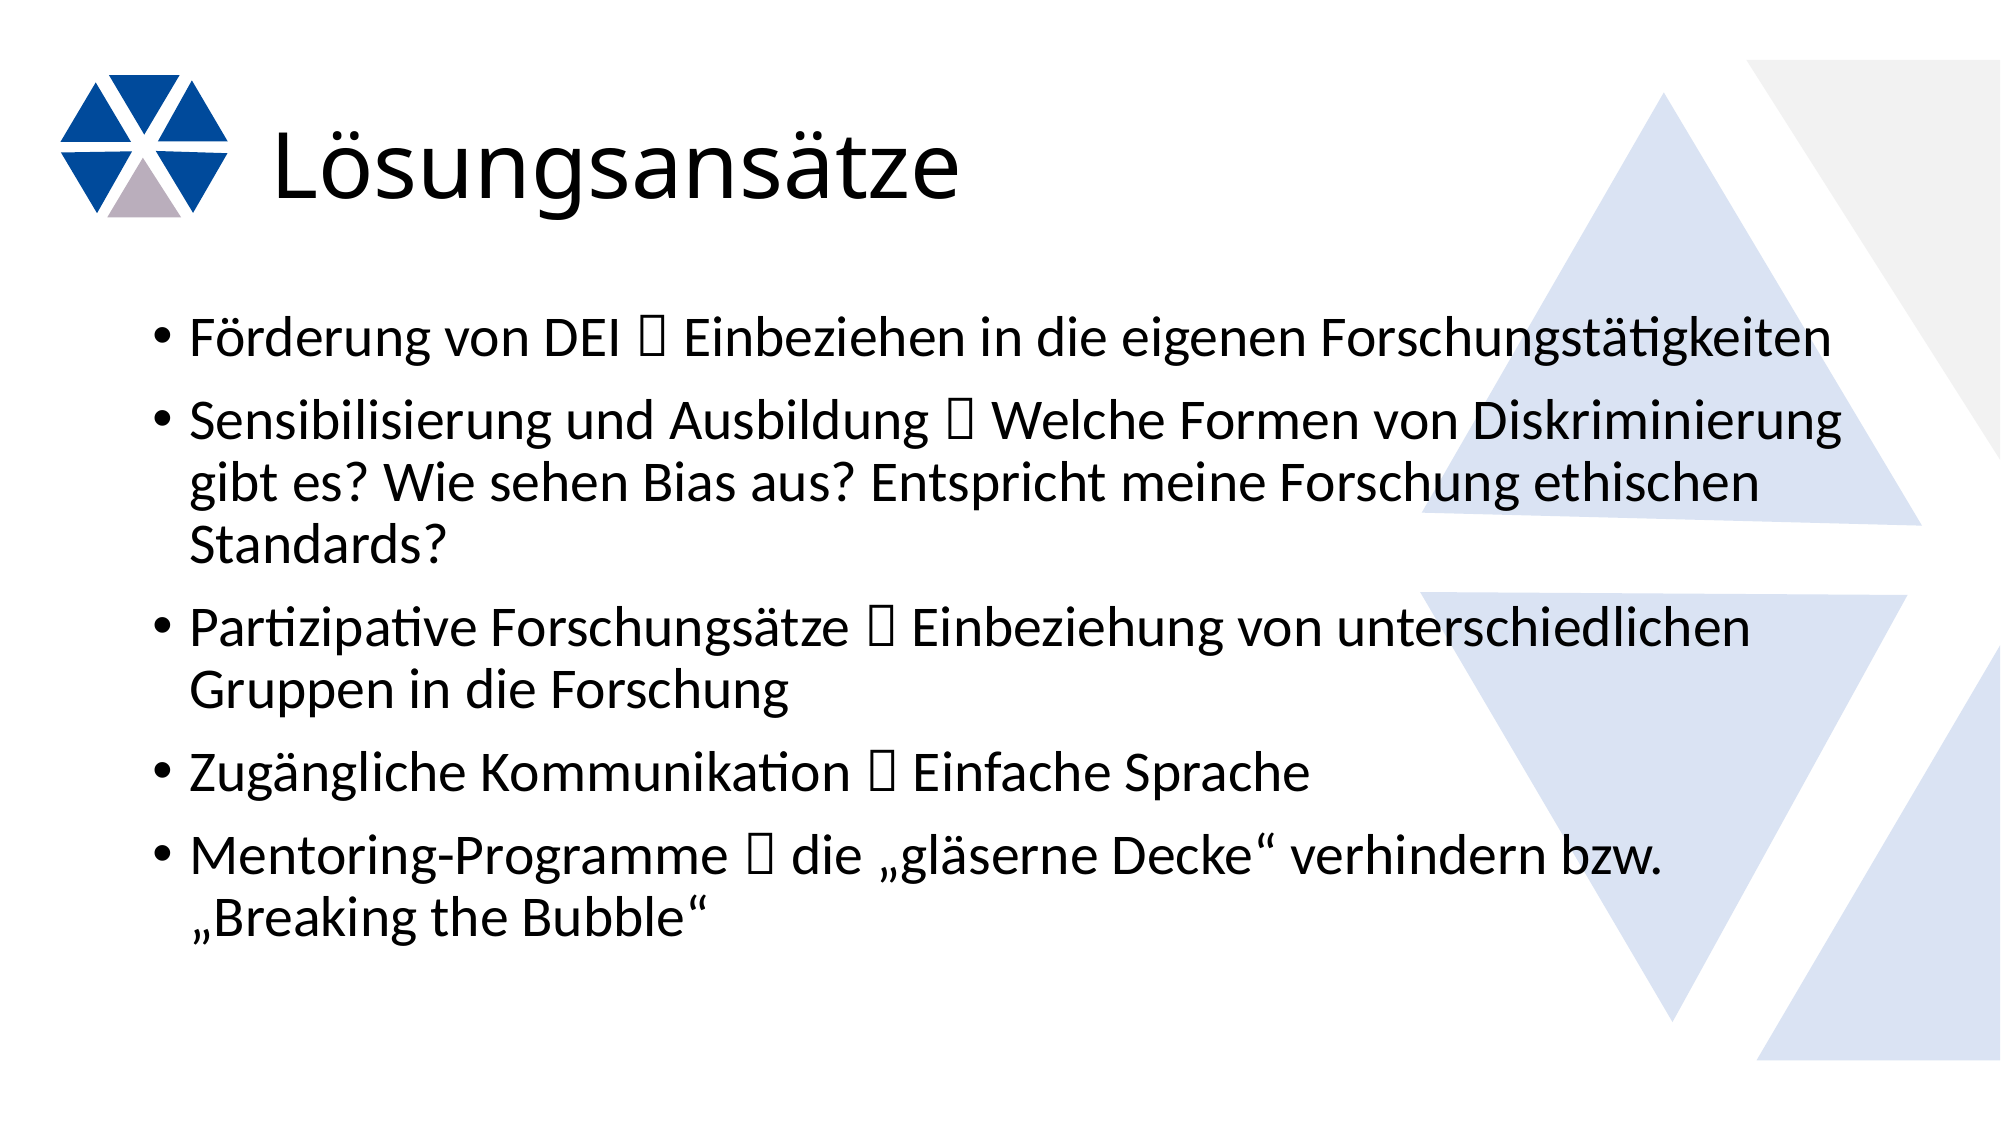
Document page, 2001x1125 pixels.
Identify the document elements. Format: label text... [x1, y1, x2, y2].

list Förderung von DEI  Einbeziehen in die eigenen Forschungstätigkeiten Sensibilisierung und Ausbildung  Welche Formen von Diskriminierung gibt es? Wie sehen Bias aus? Entspricht meine Forschung ethischen Standards? Partizipative Forschungsätze  Einbeziehung von unterschiedlichen Gruppen in die Forschung Zugängliche Kommunikation  Einfache Sprache Mentoring-Programme  die „gläserne Decke“ verhindern bzw. „Breaking the Bubble“ [137, 299, 1863, 1014]
title Lösungsansätze [255, 59, 1863, 278]
